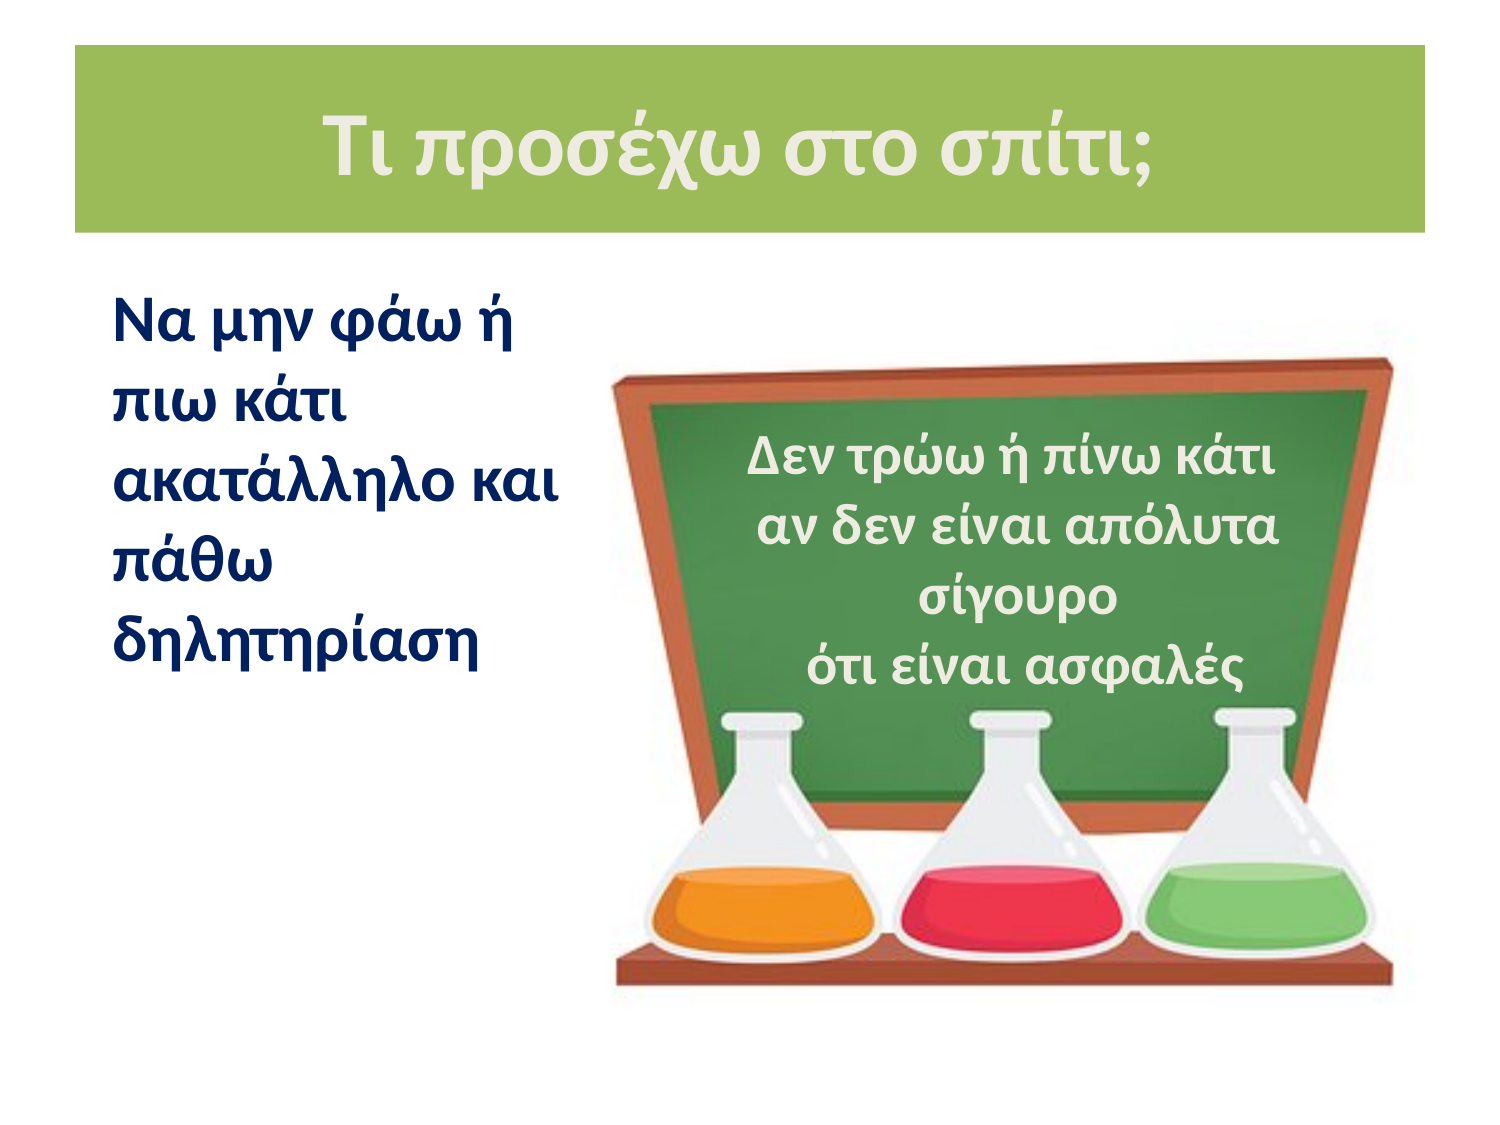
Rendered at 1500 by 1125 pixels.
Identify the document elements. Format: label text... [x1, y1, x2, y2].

title Τι προσέχω στο σπίτι; [75, 45, 1425, 233]
list Να μην φάω ή πιω κάτι ακατάλληλο και πάθω δηλητηρίαση [41, 267, 567, 1010]
picture [572, 243, 1424, 1095]
